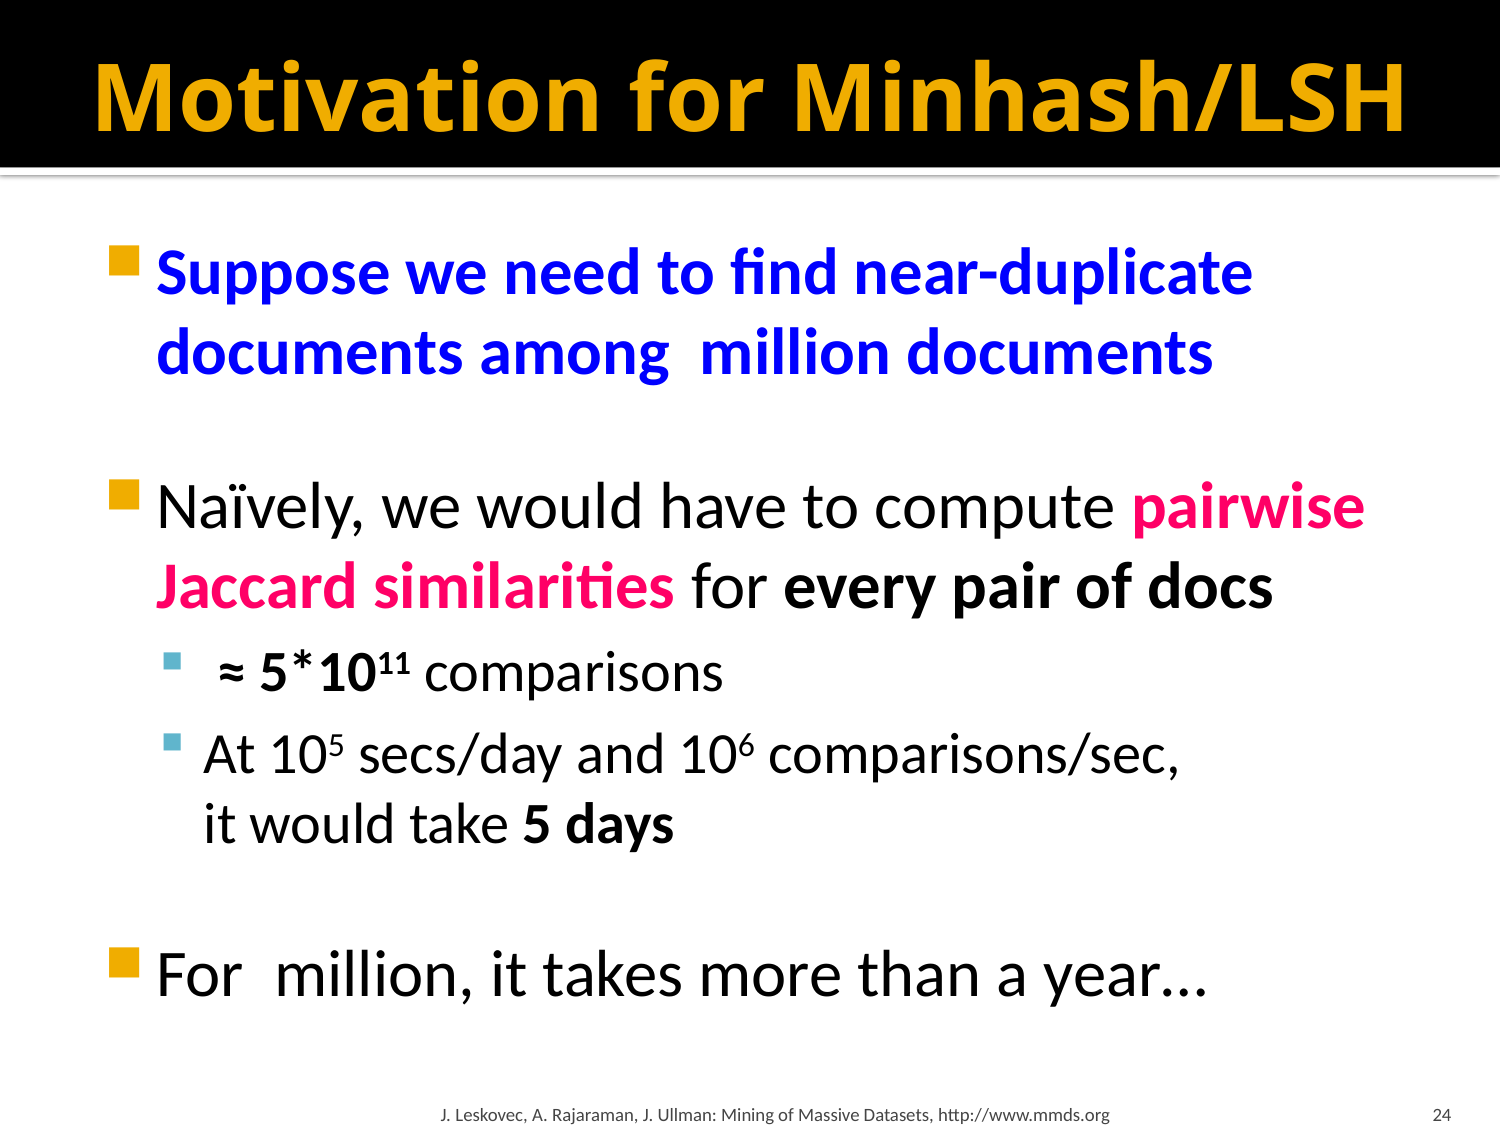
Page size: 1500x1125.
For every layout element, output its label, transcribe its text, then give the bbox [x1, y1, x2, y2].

title Motivation for Minhash/LSH [75, 12, 1425, 175]
footer J. Leskovec, A. Rajaraman, J. Ullman: Mining of Massive Datasets, http://www.mmds.org [433, 1080, 1337, 1125]
slide_number 24 [1345, 1080, 1467, 1125]
